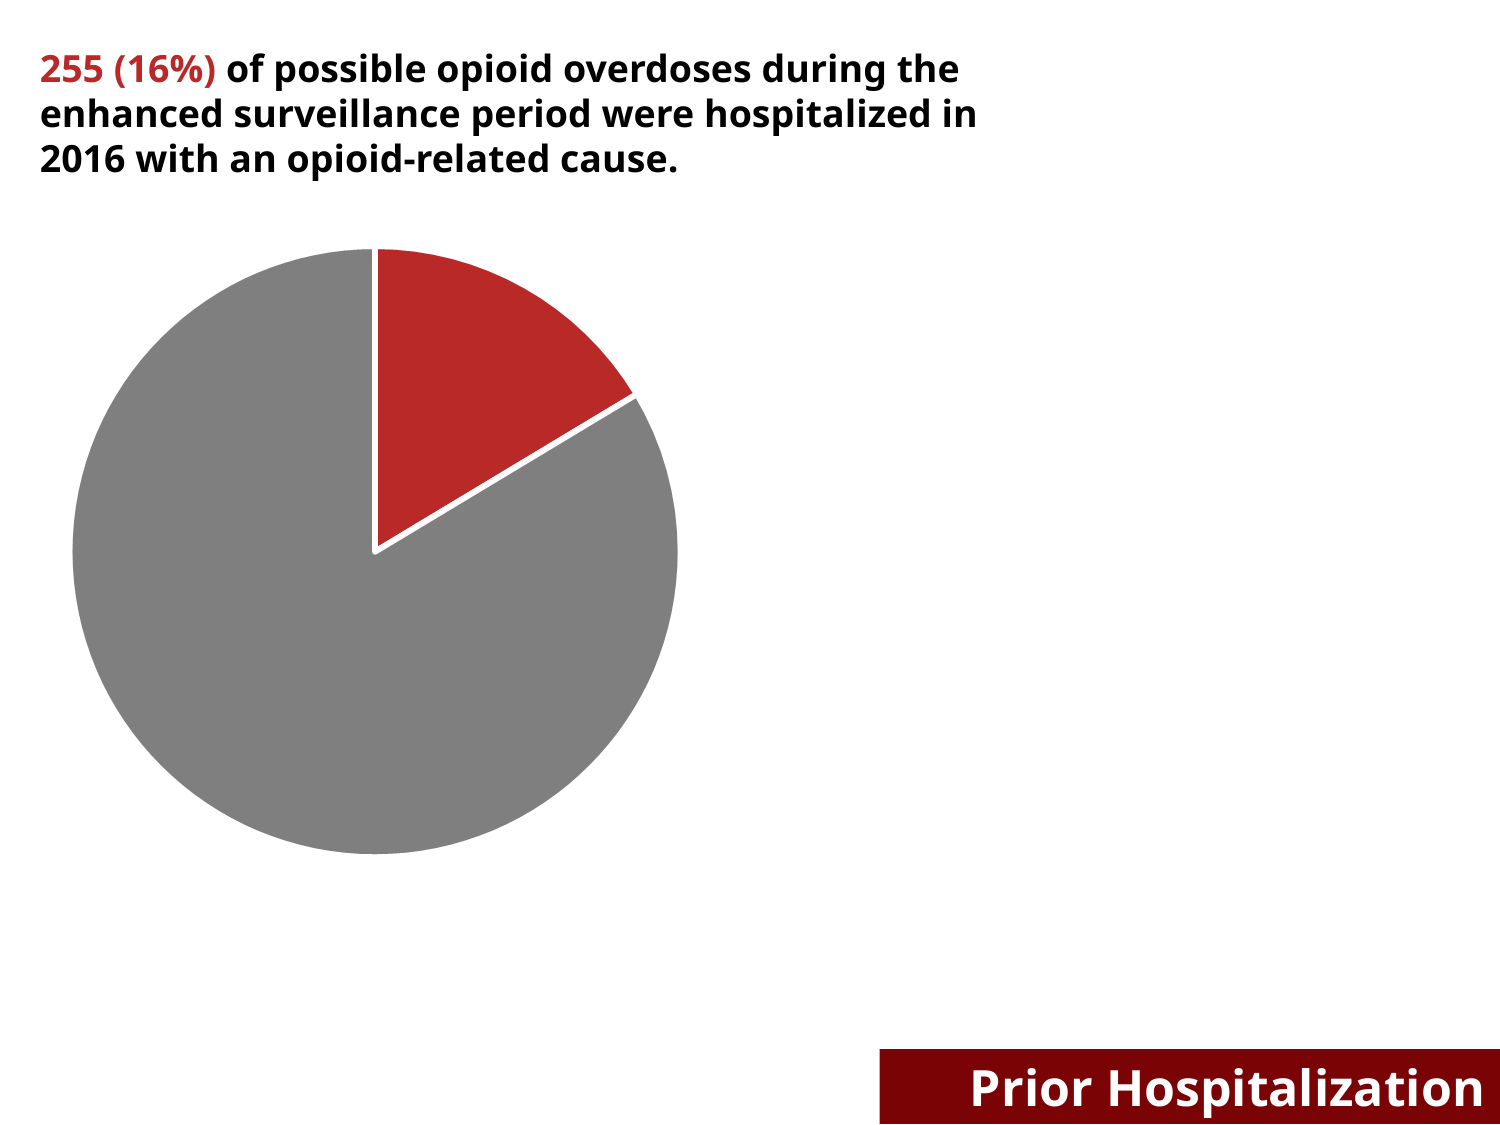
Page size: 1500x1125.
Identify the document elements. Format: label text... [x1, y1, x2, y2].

text_box Prior Hospitalization [879, 1049, 1500, 1124]
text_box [37, 180, 712, 923]
text_box 255 (16%) of possible opioid overdoses during the enhanced surveillance period were hospitalized in 2016 with an opioid-related cause. [24, 37, 1025, 188]
